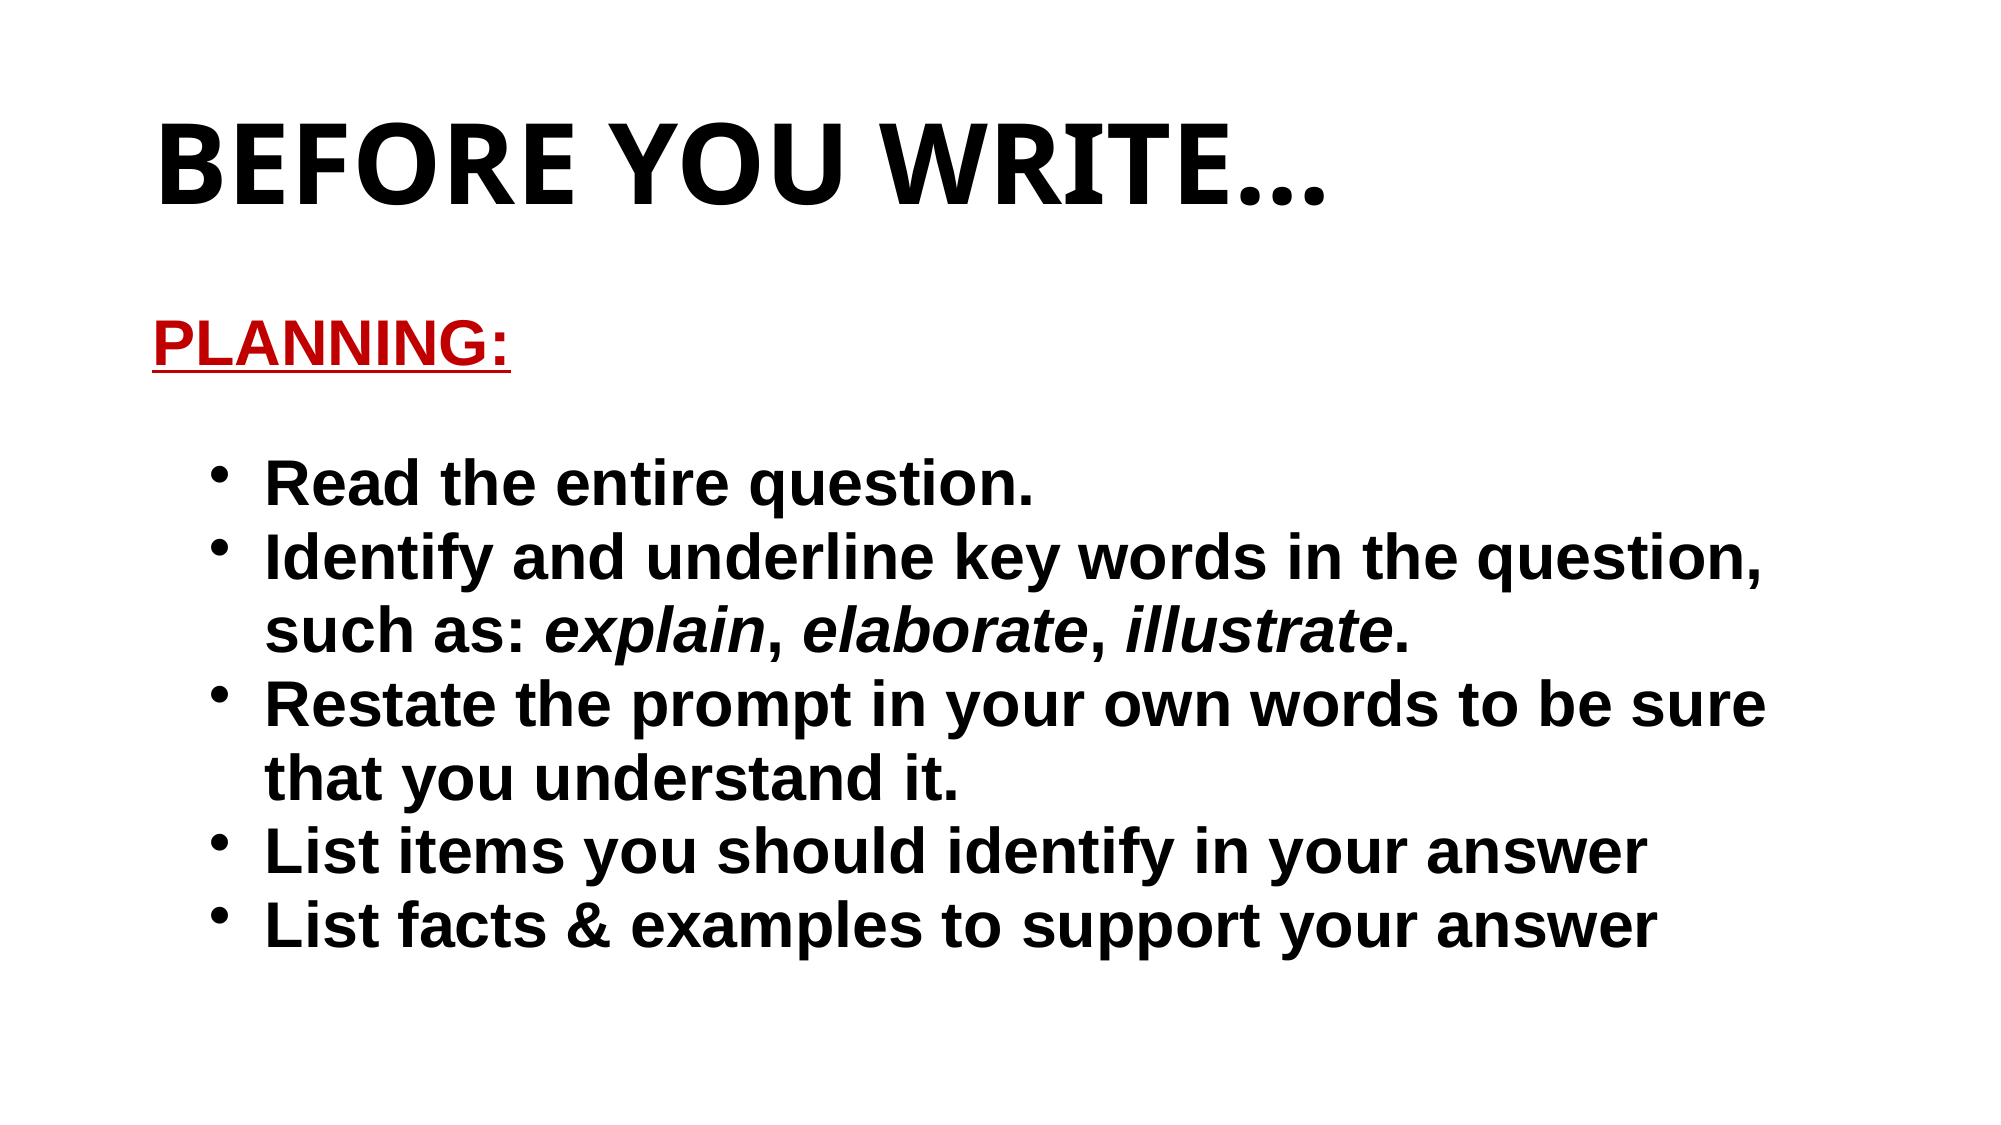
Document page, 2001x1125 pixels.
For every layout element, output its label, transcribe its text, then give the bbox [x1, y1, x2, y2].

list PLANNING: Read the entire question. Identify and underline key words in the question, such as: explain, elaborate, illustrate. Restate the prompt in your own words to be sure that you understand it. List items you should identify in your answer List facts & examples to support your answer [137, 299, 1863, 1014]
title BEFORE YOU WRITE… [137, 59, 1863, 278]
